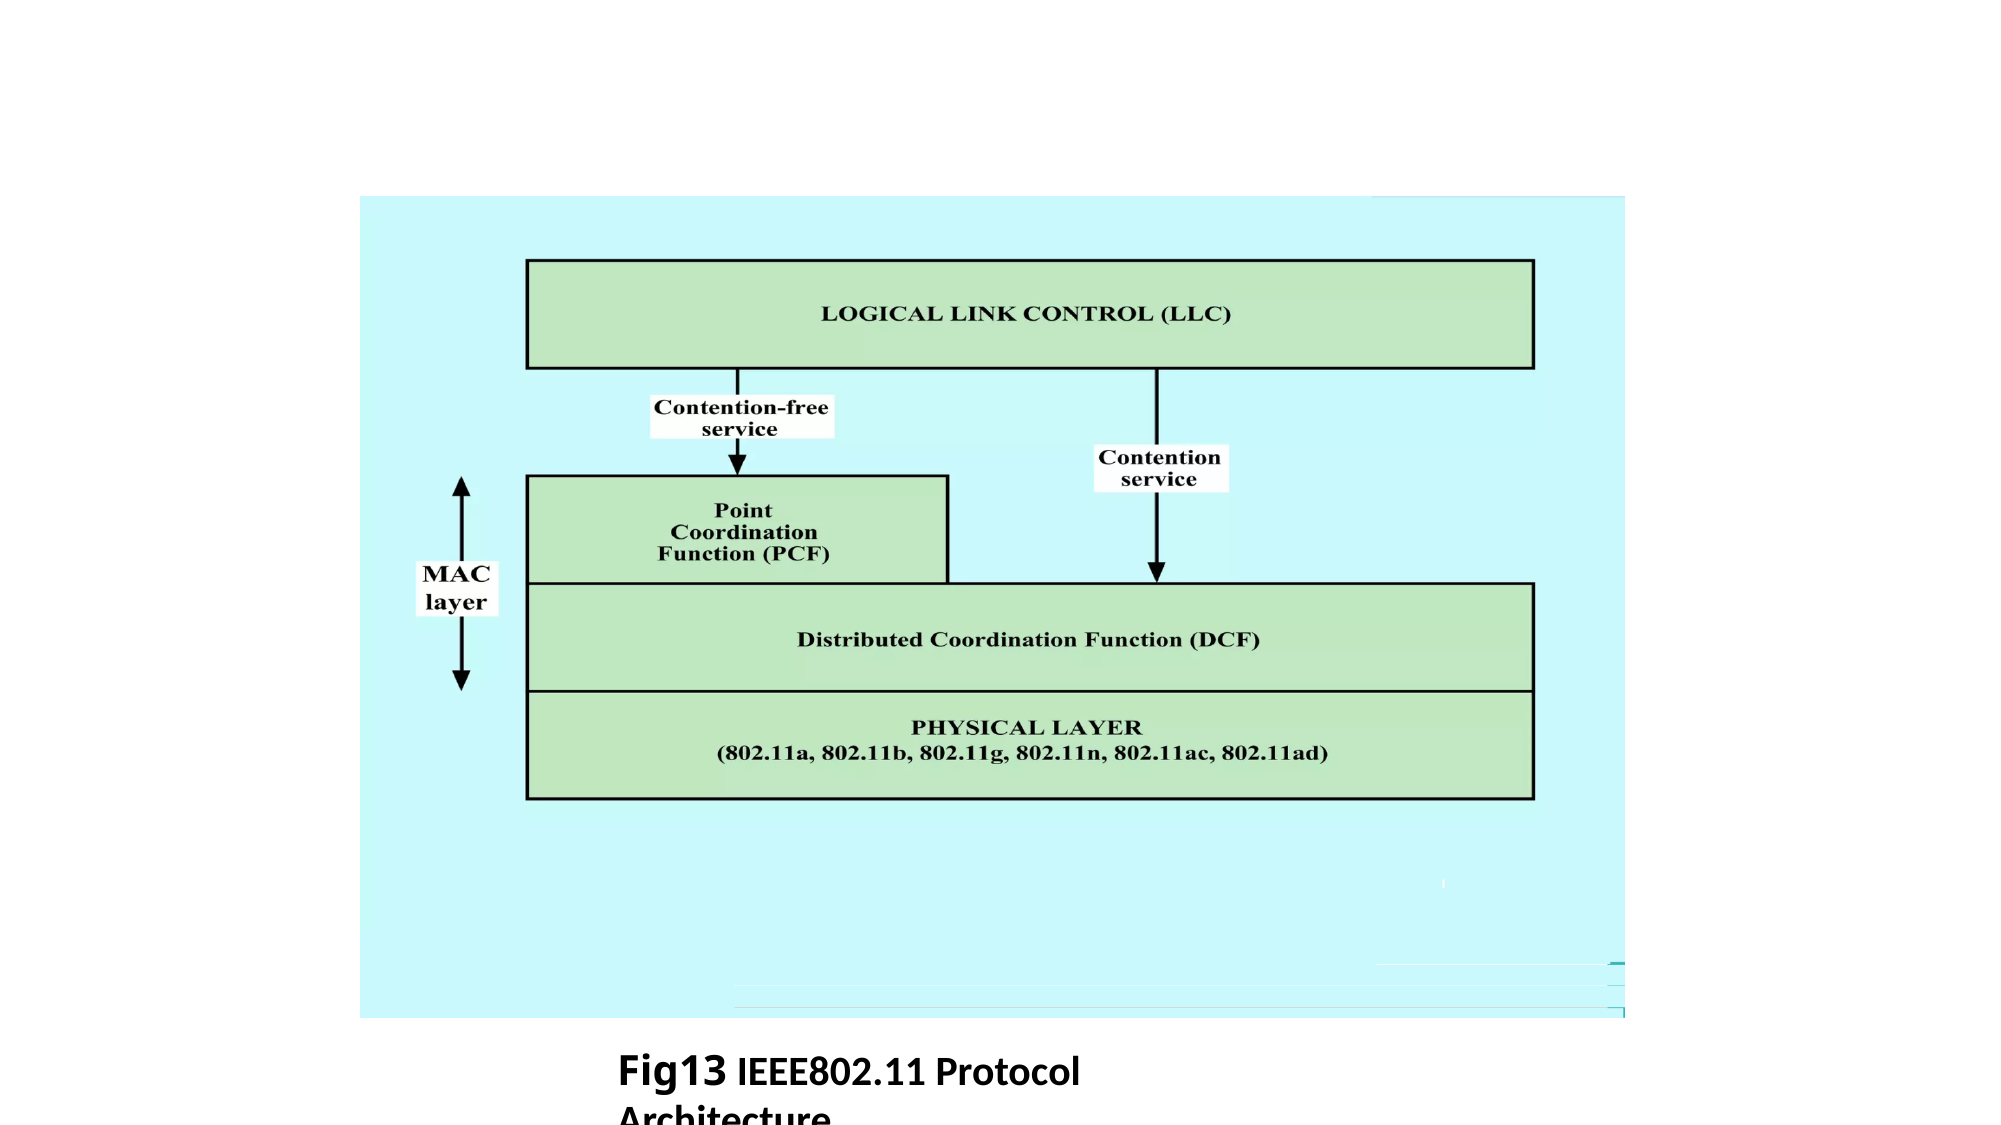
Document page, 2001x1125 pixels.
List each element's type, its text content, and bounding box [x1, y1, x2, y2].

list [360, 196, 1625, 1018]
text_box Fig13 IEEE802.11 Protocol Architecture [602, 1035, 1320, 1125]
